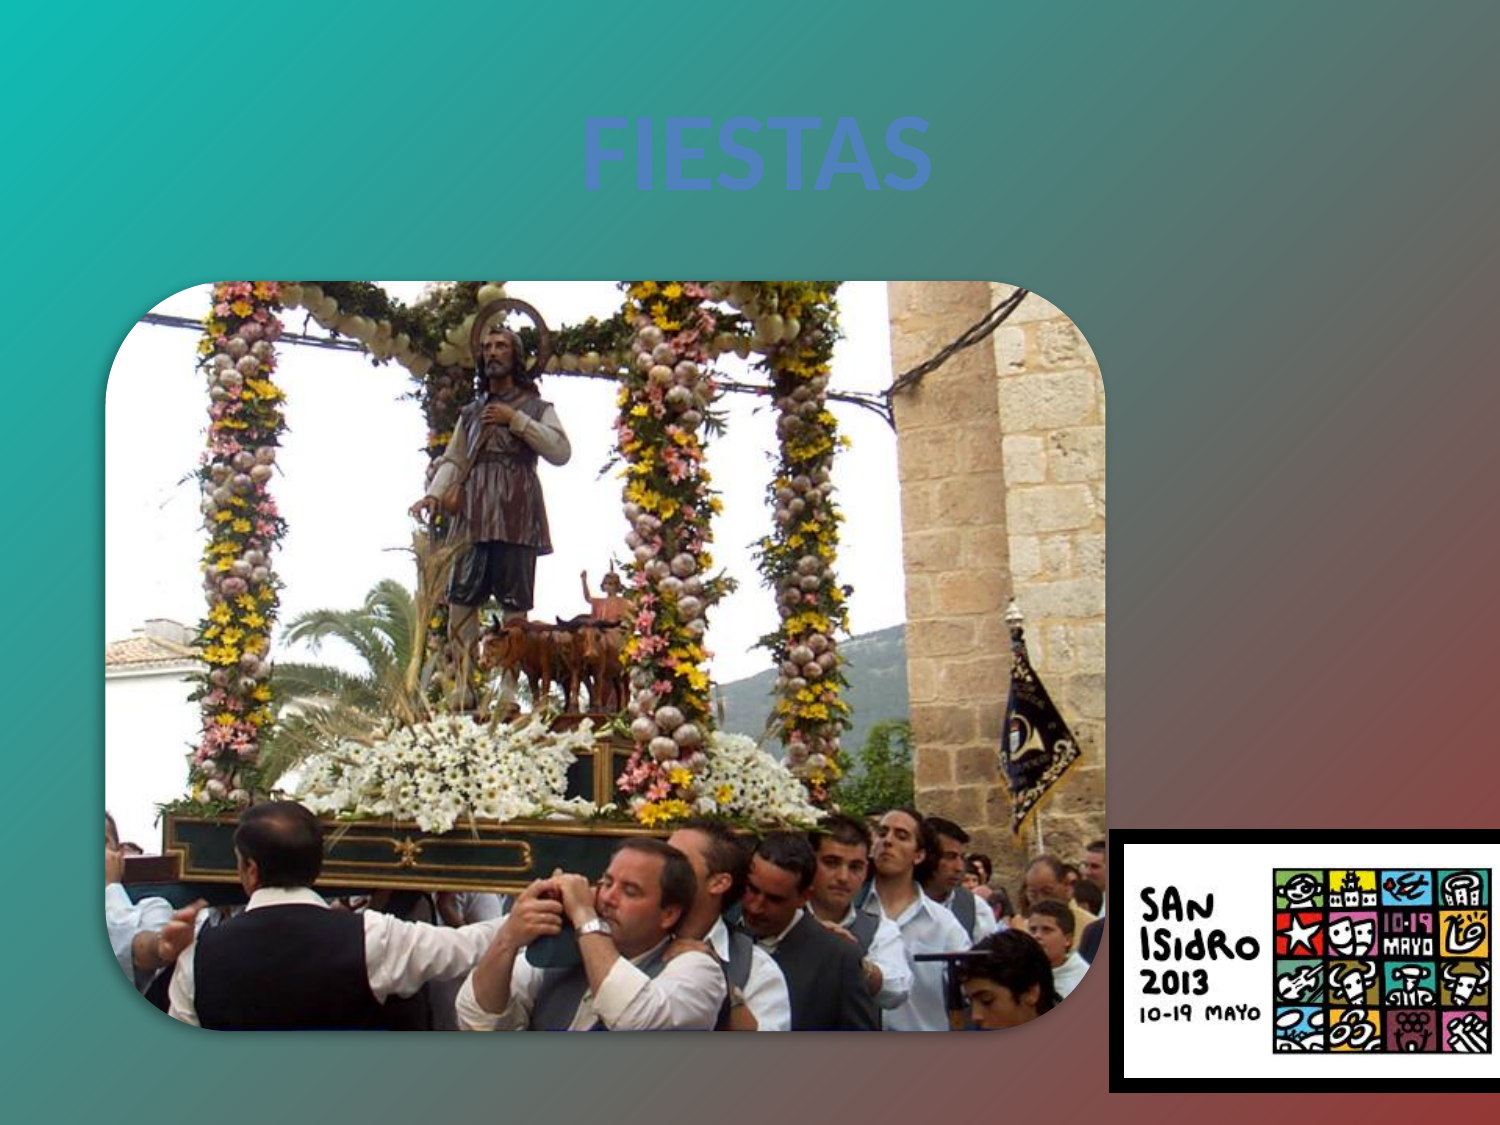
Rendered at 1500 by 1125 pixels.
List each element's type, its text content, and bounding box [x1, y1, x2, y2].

text_box Fiestas [564, 70, 951, 221]
picture [105, 280, 1106, 1032]
slide_number 12 [1074, 1042, 1425, 1103]
picture [1123, 843, 1500, 1079]
